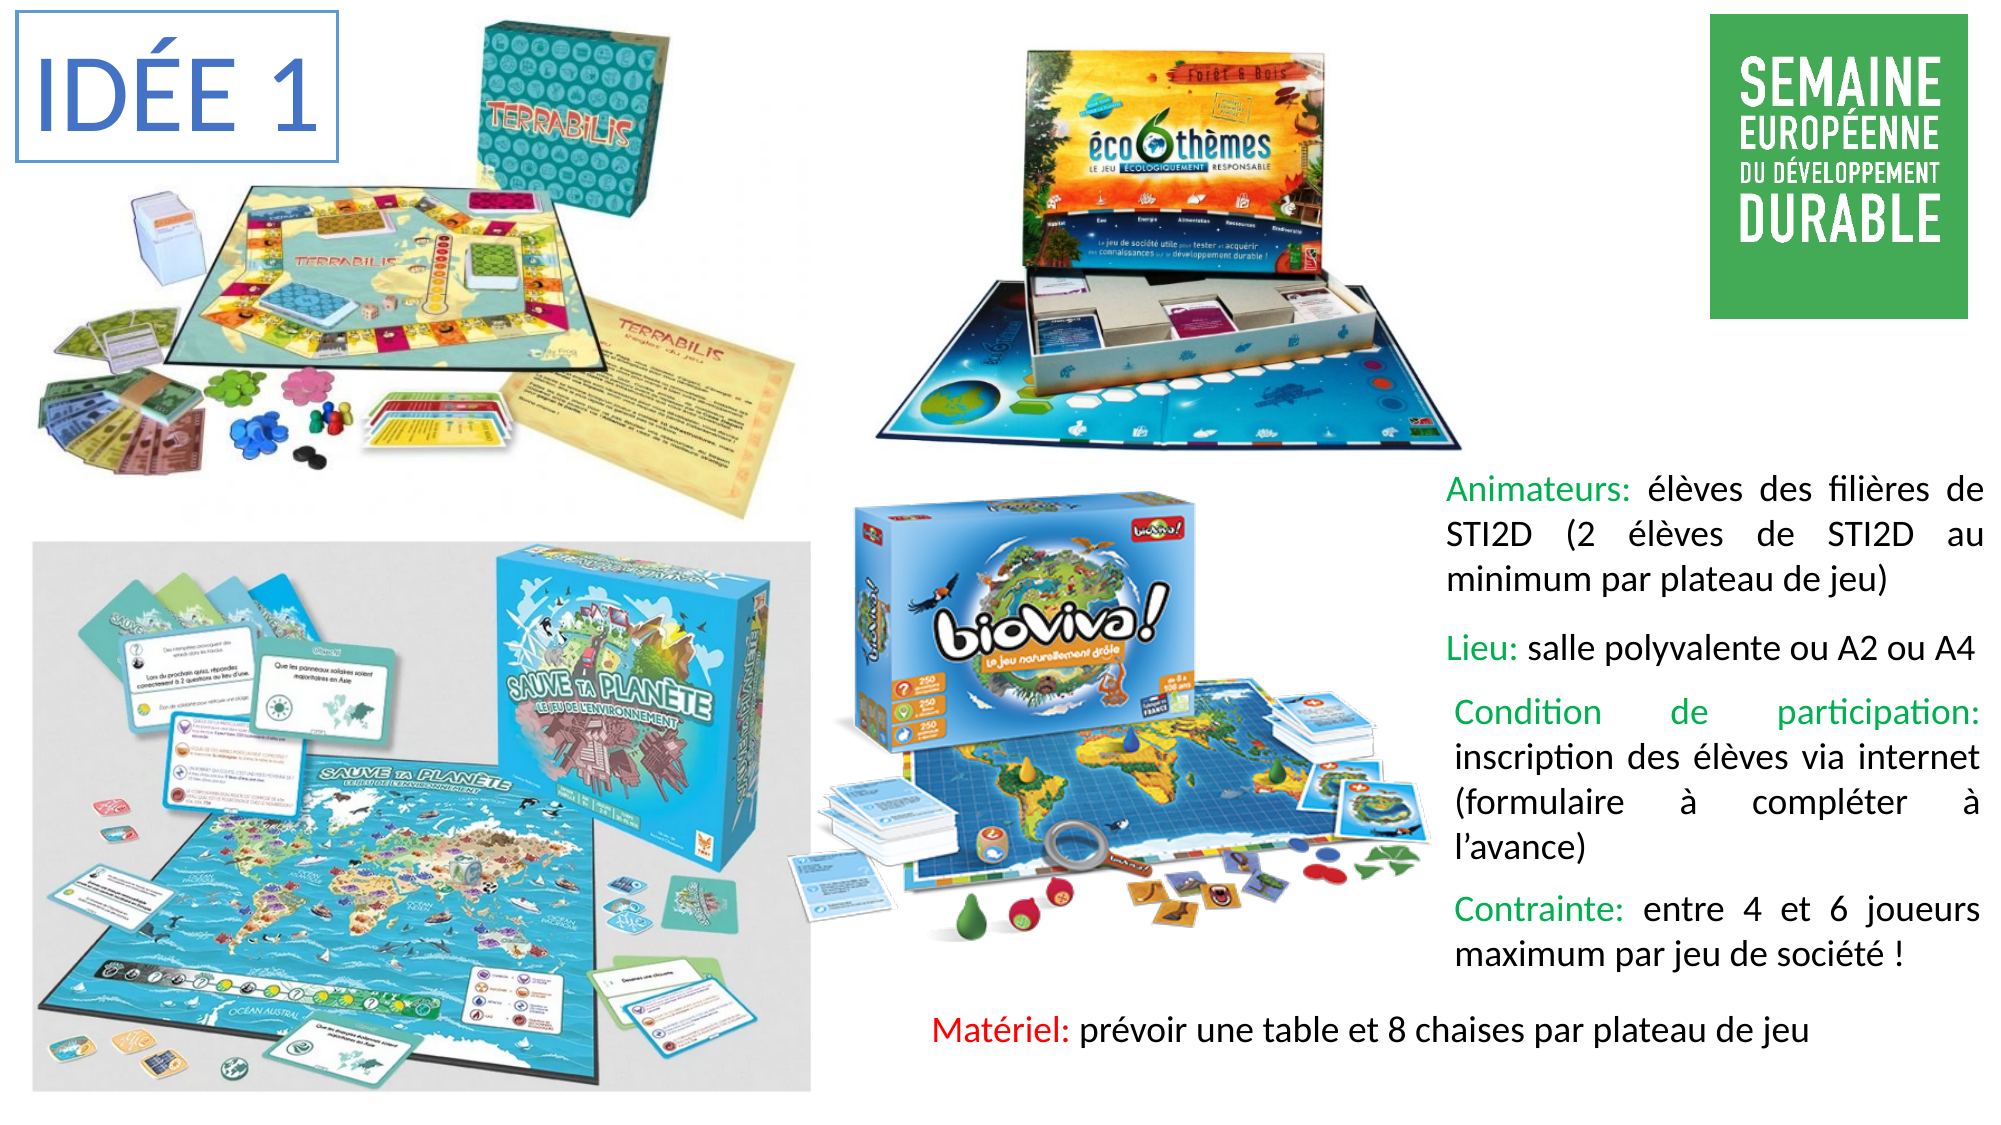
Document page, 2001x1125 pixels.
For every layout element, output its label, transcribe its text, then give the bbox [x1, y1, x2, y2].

picture [30, 0, 1432, 1094]
text_box Condition de participation: inscription des élèves via internet (formulaire à compléter à l’avance) [1439, 679, 1996, 875]
text_box Contrainte: entre 4 et 6 joueurs maximum par jeu de société ! [1439, 876, 1996, 982]
picture [1709, 14, 1968, 319]
text_box Lieu: salle polyvalente ou A2 ou A4 [1432, 615, 2000, 676]
text_box IDÉE 1 [16, 11, 30, 163]
text_box Matériel: prévoir une table et 8 chaises par plateau de jeu [916, 998, 1996, 1058]
text_box Animateurs: élèves des filières de STI2D (2 élèves de STI2D au minimum par plateau de jeu) [1431, 457, 2000, 607]
picture [858, 14, 1477, 478]
